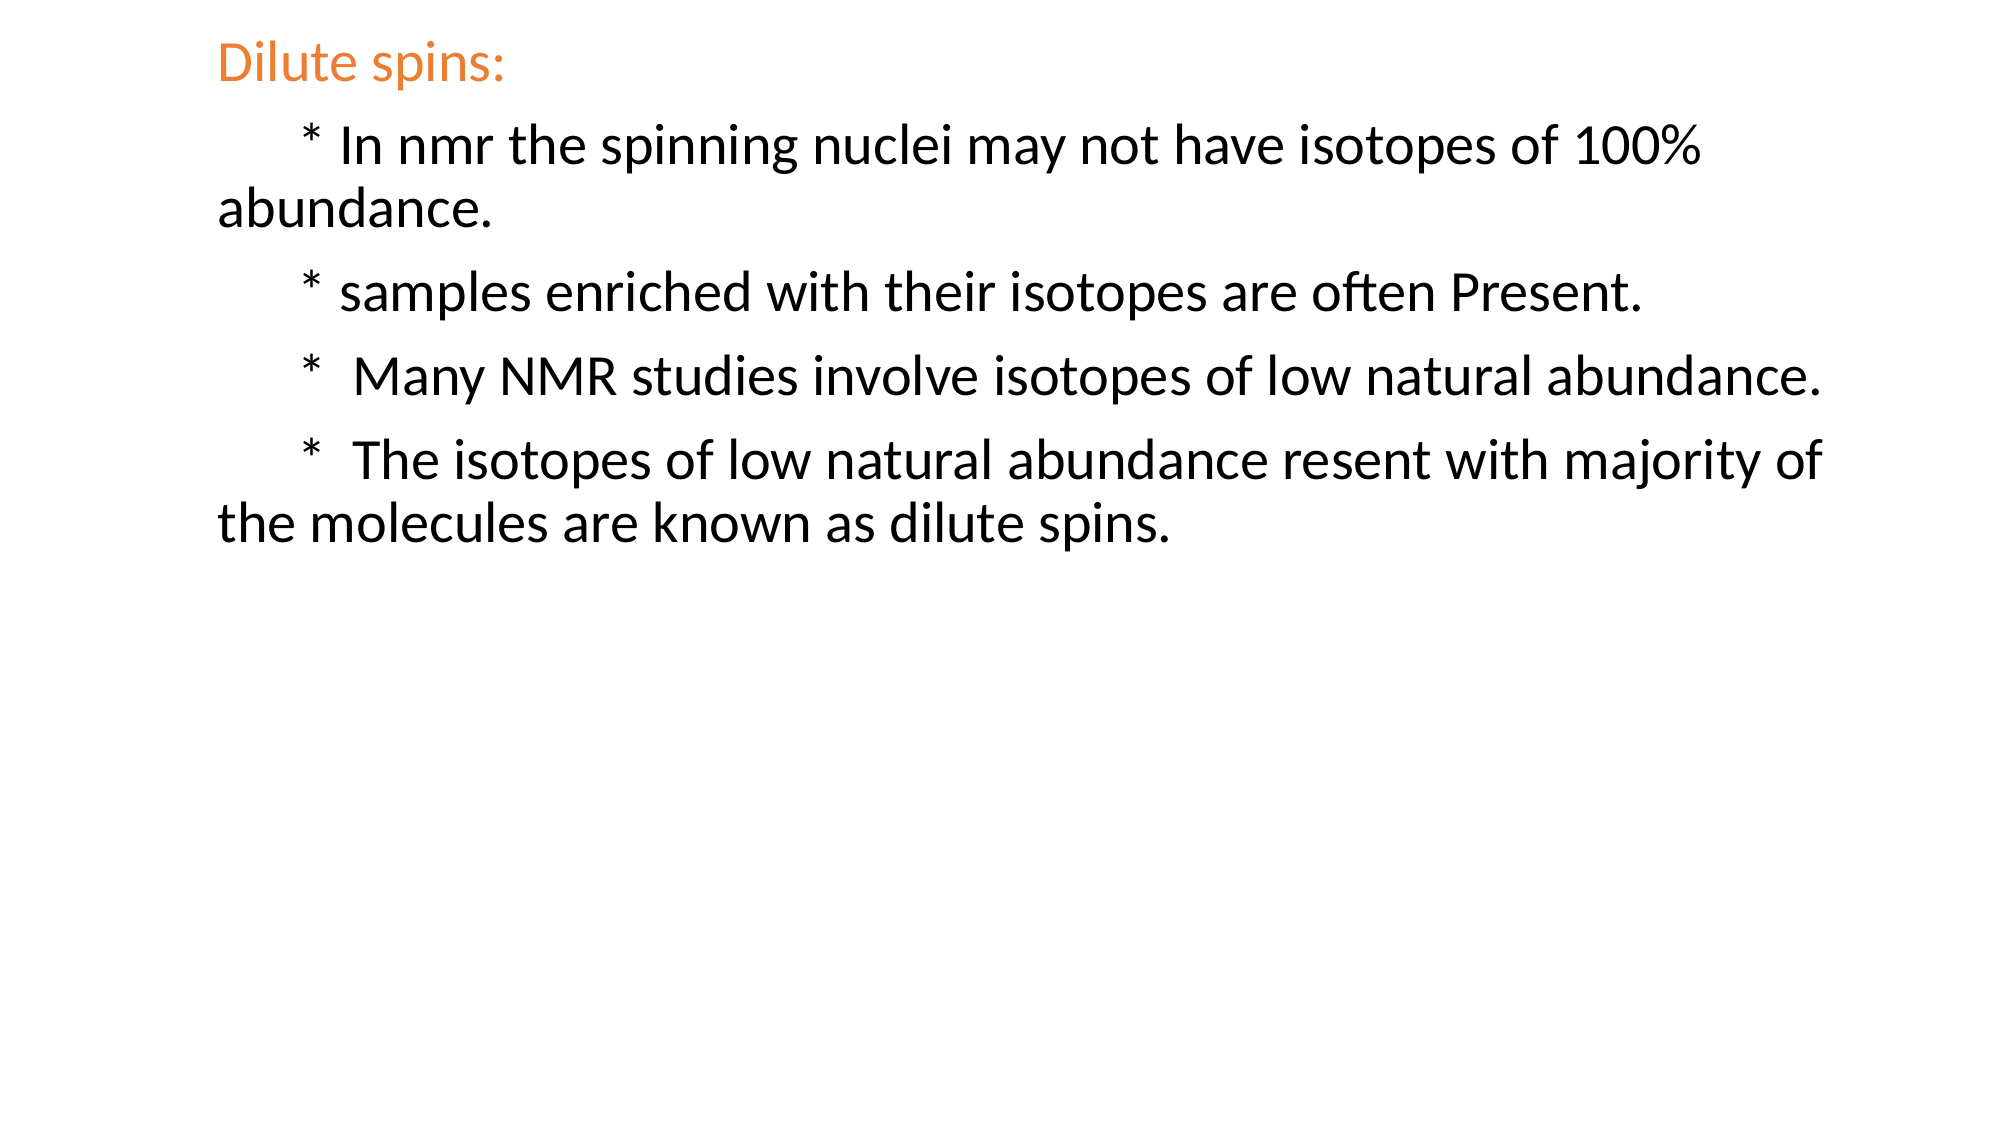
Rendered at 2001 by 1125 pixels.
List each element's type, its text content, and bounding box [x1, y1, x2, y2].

list Dilute spins: * In nmr the spinning nuclei may not have isotopes of 100% abundance. * samples enriched with their isotopes are often Present. * Many NMR studies involve isotopes of low natural abundance. * The isotopes of low natural abundance resent with majority of the molecules are known as dilute spins. [202, 23, 1928, 738]
